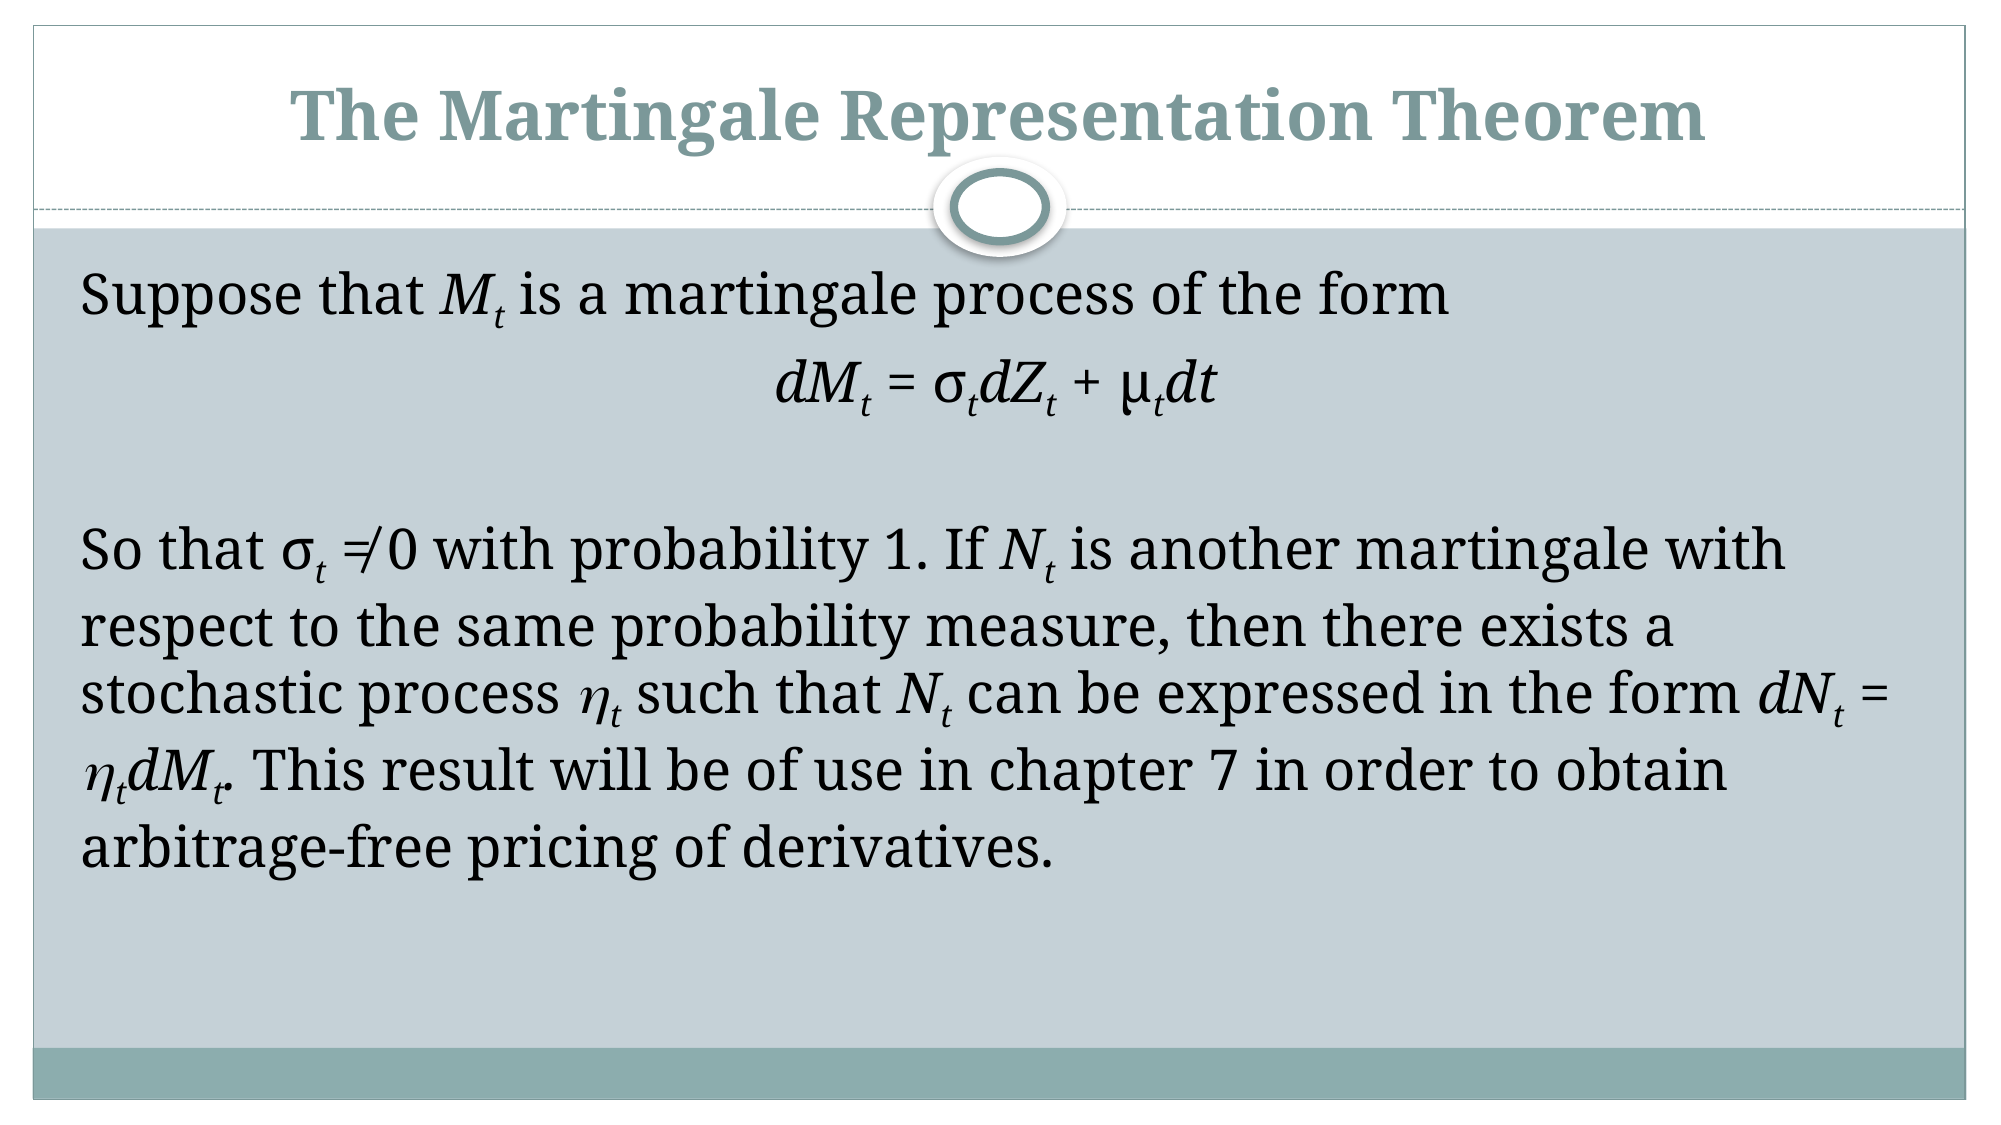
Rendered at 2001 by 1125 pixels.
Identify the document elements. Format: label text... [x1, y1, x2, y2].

title The Martingale Representation Theorem [66, 37, 1933, 162]
list Suppose that Mt is a martingale process of the form dMt = σtdZt + μtdt So that σt ≠ 0 with probability 1. If Nt is another martingale with respect to the same probability measure, then there exists a stochastic process t such that Nt can be expressed in the form dNt = tdMt. This result will be of use in chapter 7 in order to obtain arbitrage-free pricing of derivatives. [66, 250, 1926, 1001]
